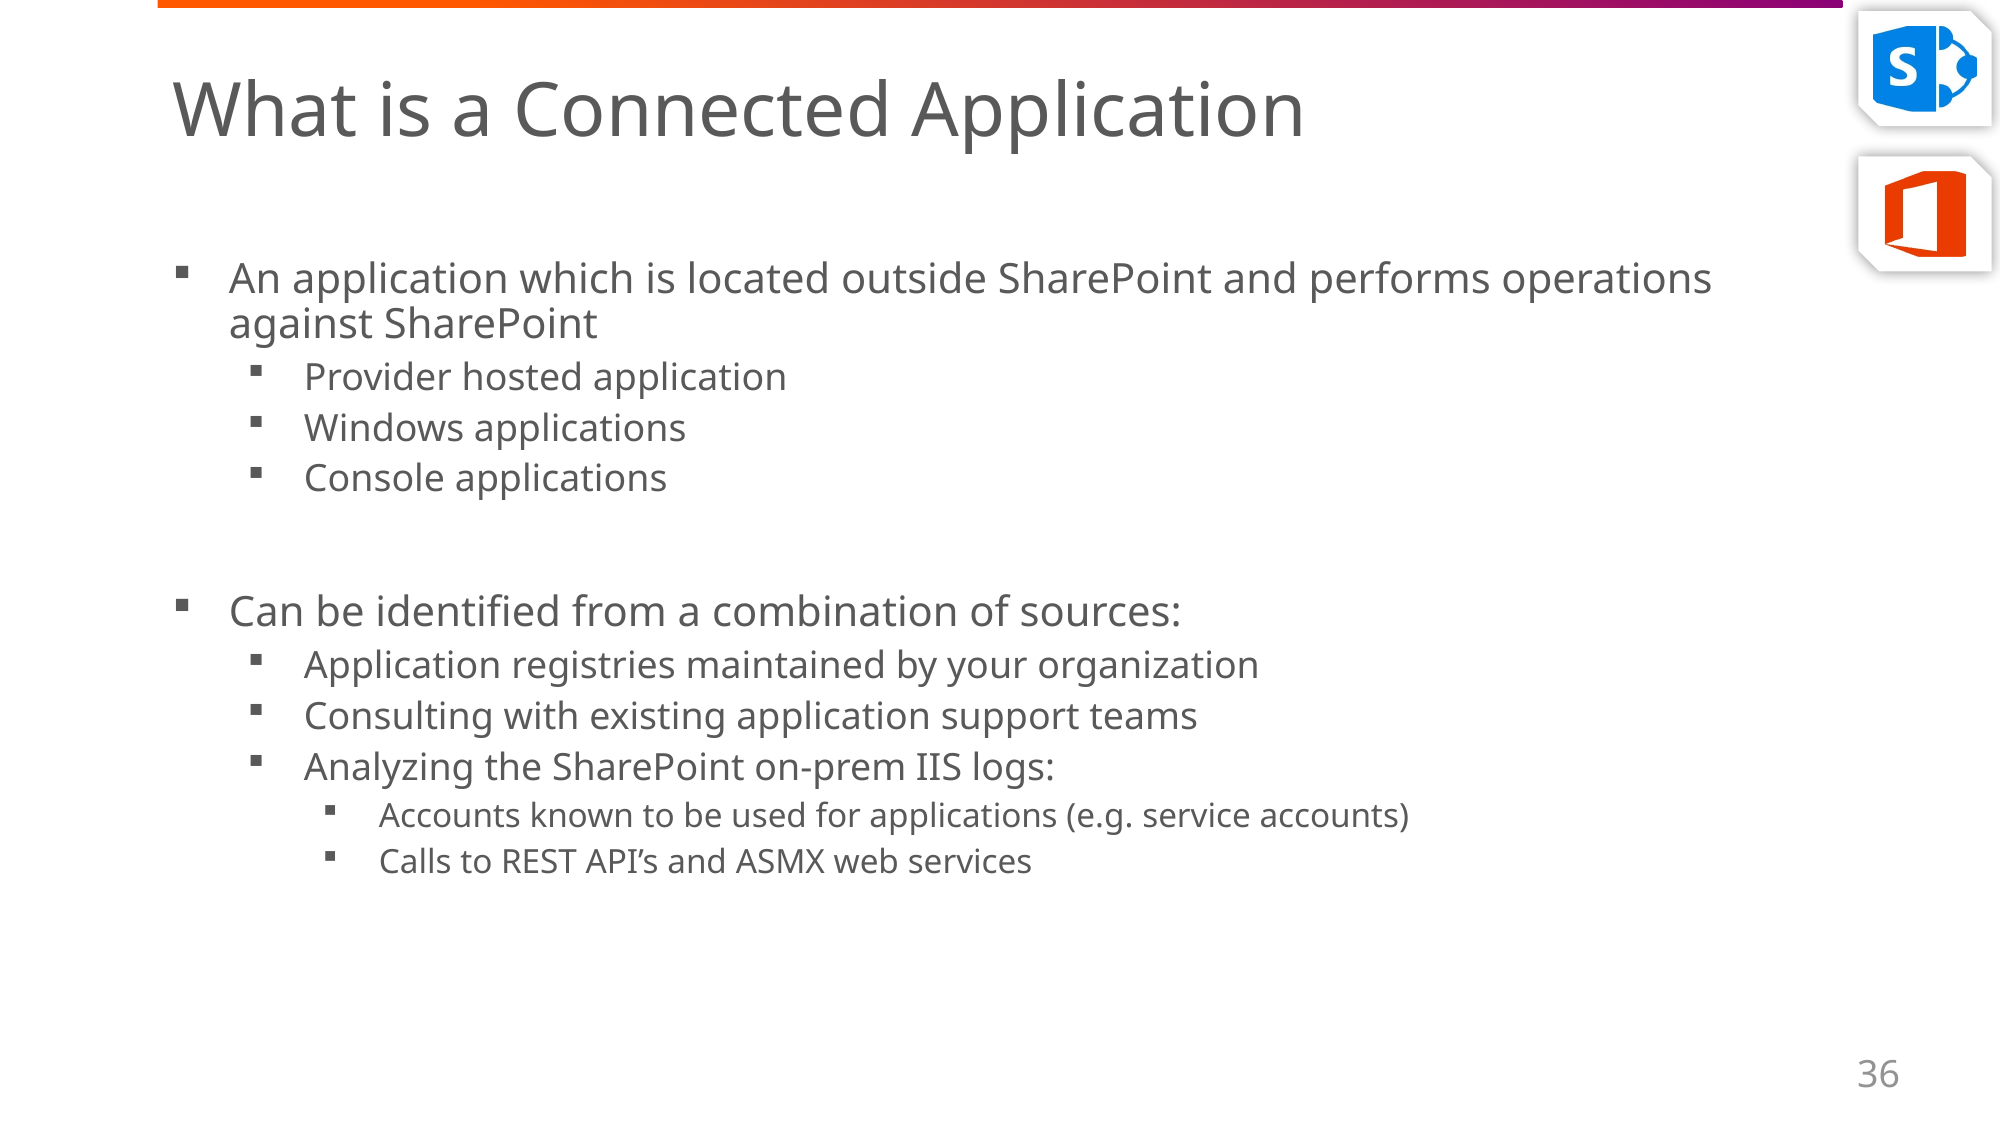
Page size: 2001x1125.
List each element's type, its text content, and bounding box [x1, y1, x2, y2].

title What is a Connected Application [157, 64, 1843, 228]
list An application which is located outside SharePoint and performs operations against SharePoint Provider hosted application Windows applications Console applications Can be identified from a combination of sources: Application registries maintained by your organization Consulting with existing application support teams Analyzing the SharePoint on-prem IIS logs: Accounts known to be used for applications (e.g. service accounts) Calls to REST API’s and ASMX web services [157, 249, 1843, 964]
picture [1865, 18, 1985, 119]
slide_number 36 [1842, 1042, 1924, 1103]
picture [1865, 163, 1985, 265]
